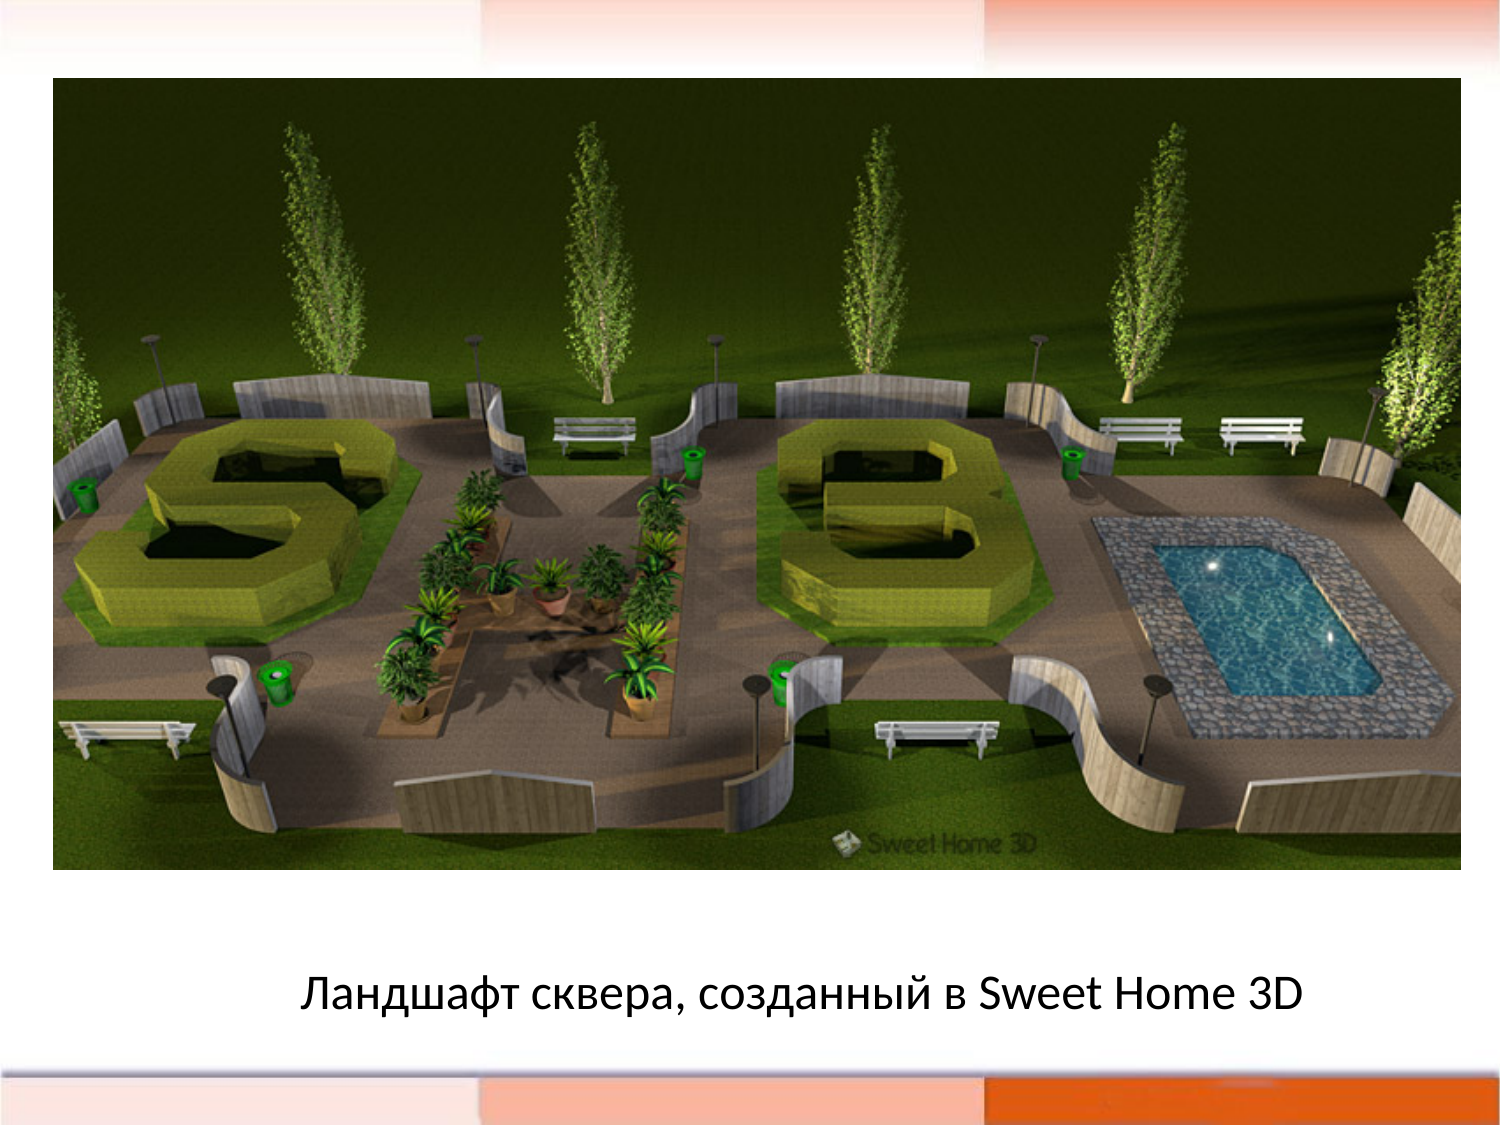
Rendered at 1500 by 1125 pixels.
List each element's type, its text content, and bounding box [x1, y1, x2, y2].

text_box Ландшафт сквера, созданный в Sweet Home 3D [285, 952, 1331, 1027]
picture [0, 0, 1500, 1125]
